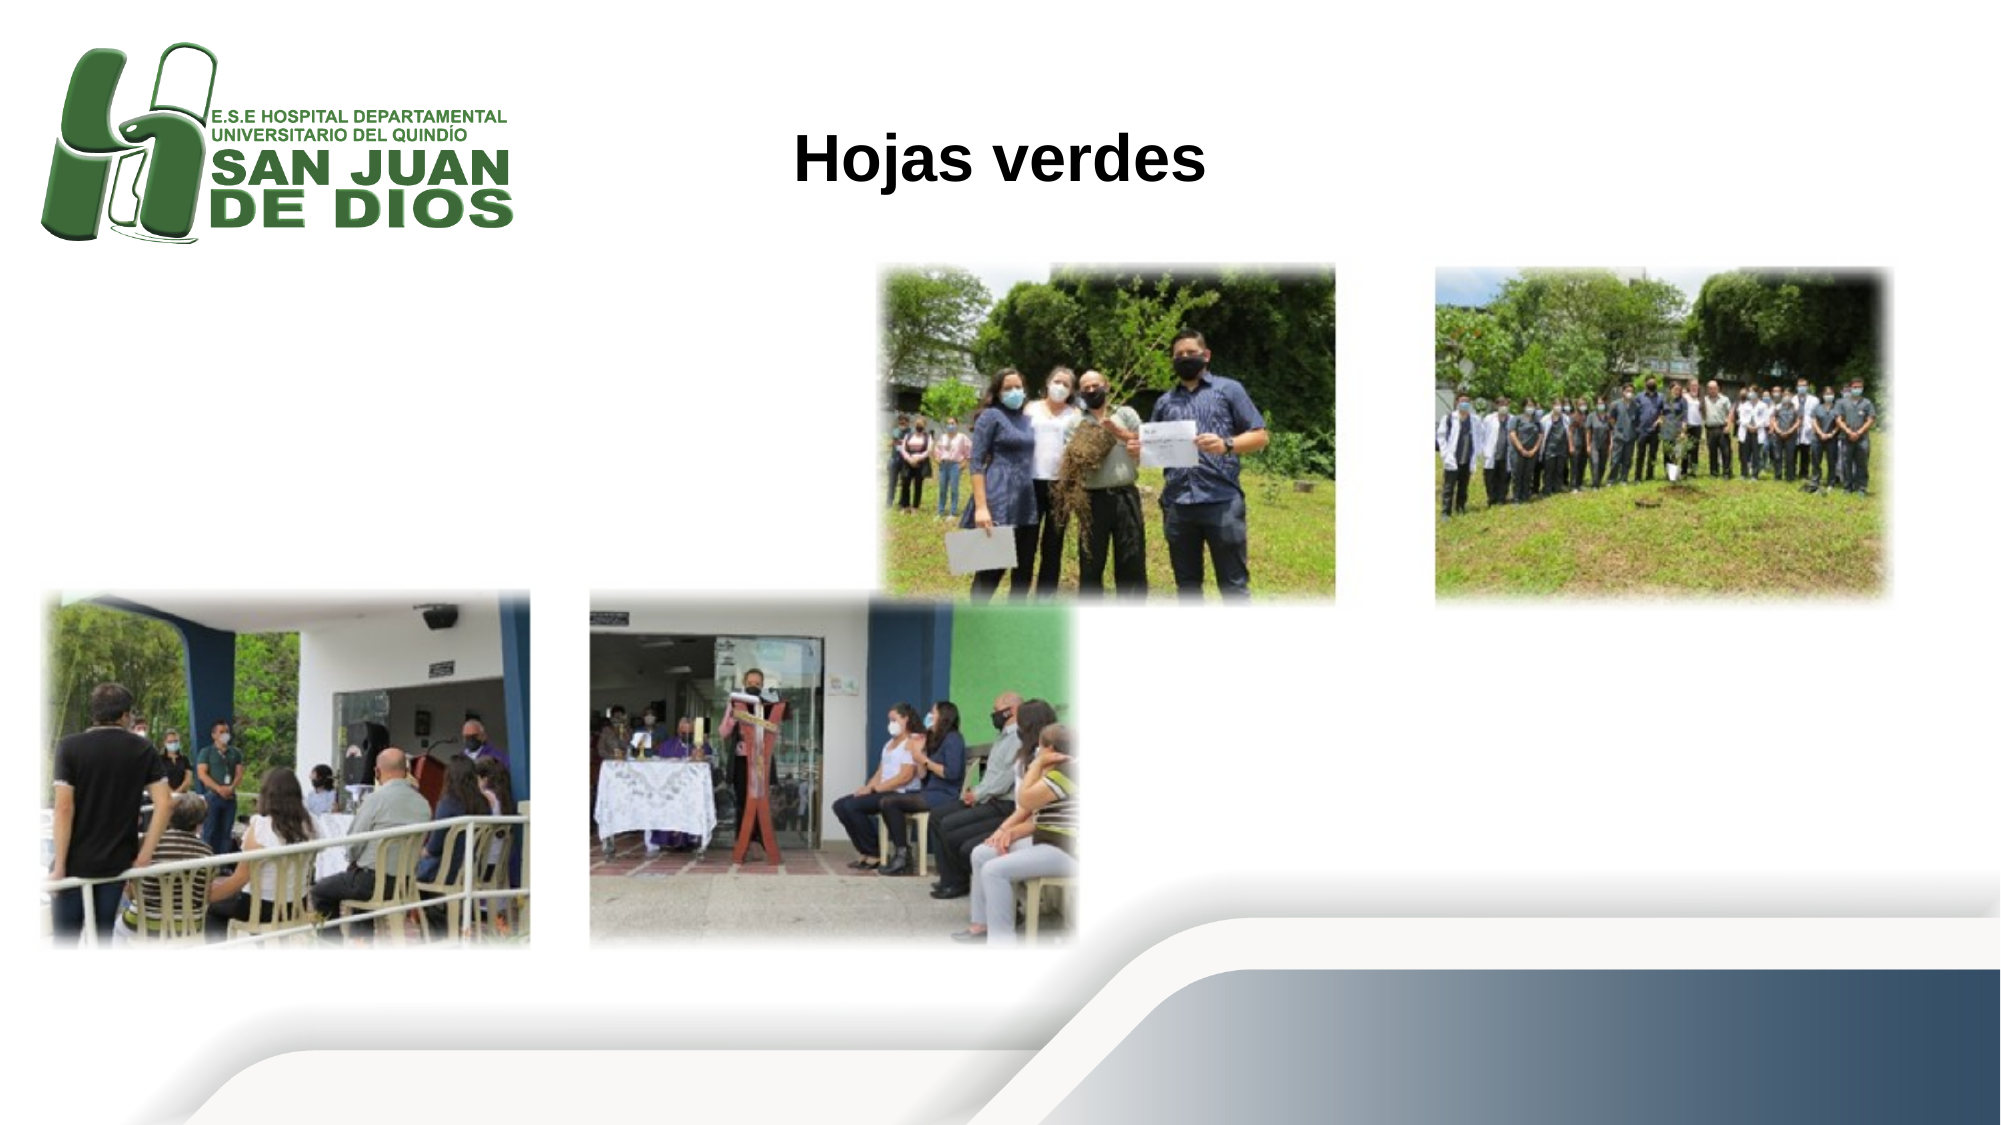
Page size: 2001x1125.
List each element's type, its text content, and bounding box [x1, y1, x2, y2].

picture [0, 0, 2001, 1125]
text_box Hojas verdes [516, 89, 1485, 220]
